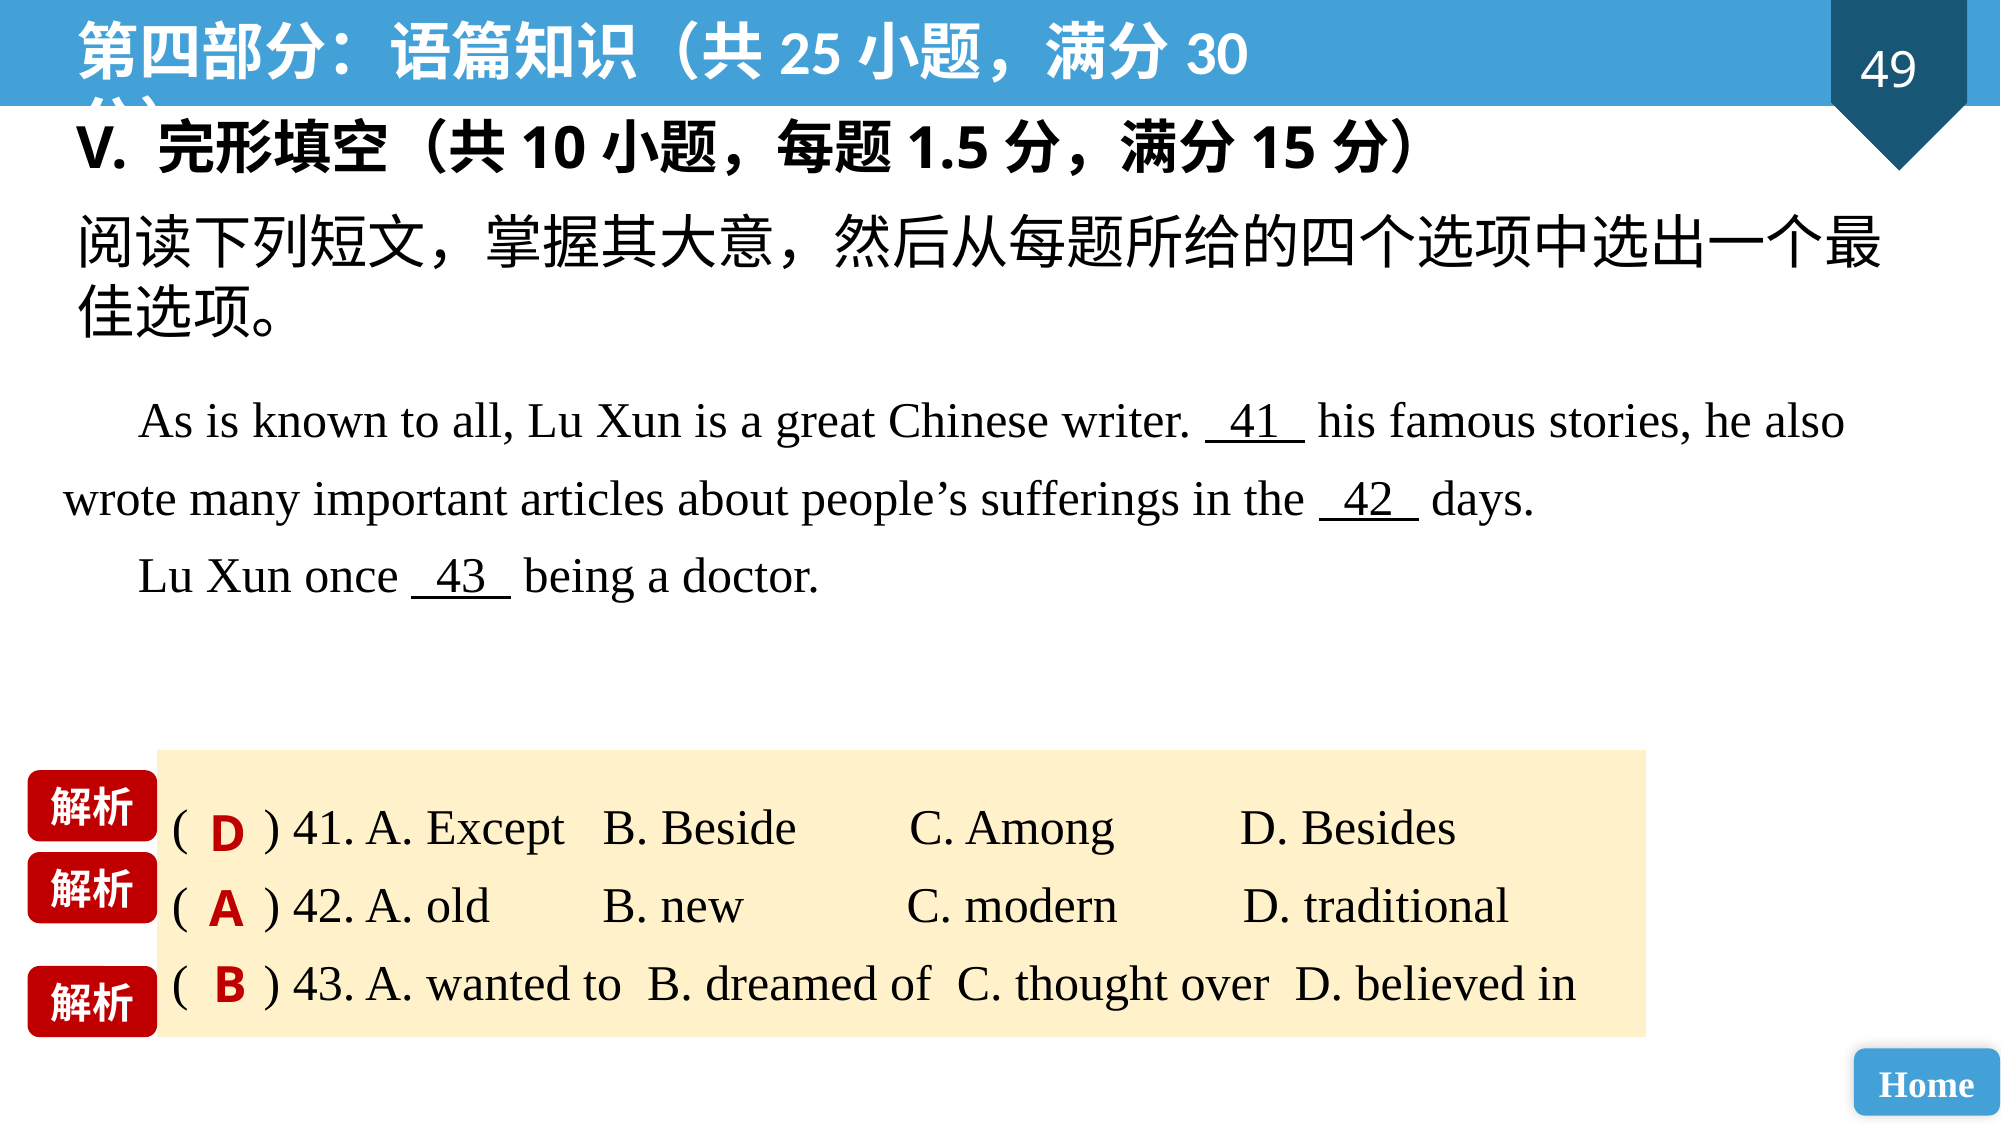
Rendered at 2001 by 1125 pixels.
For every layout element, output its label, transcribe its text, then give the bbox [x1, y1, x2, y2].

text_box V. 完形填空（共10小题，每题1.5分，满分15分） 阅读下列短文，掌握其大意，然后从每题所给的四个选项中选出一个最佳选项。 [61, 102, 1927, 353]
text_box As is known to all, Lu Xun is a great Chinese writer. 41 his famous stories, he also wrote many important articles about people’s sufferings in the 42 days. Lu Xun once 43 being a doctor. [48, 361, 1861, 611]
text_box 第四部分：语篇知识（共25小题，满分30分） [61, 4, 1348, 102]
text_box D [194, 793, 262, 869]
text_box A [194, 869, 259, 944]
text_box 解析 [26, 769, 159, 843]
text_box 解析 [26, 964, 159, 1039]
text_box 解析 [26, 851, 159, 925]
text_box ( ) 41. A. Except B. Beside C. Among D. Besides ( ) 42. A. old B. new C. modern D. traditional ( ) 43. A. wanted to B. dreamed of C. thought over D. believed in [156, 749, 1647, 1038]
text_box B [198, 944, 263, 1020]
